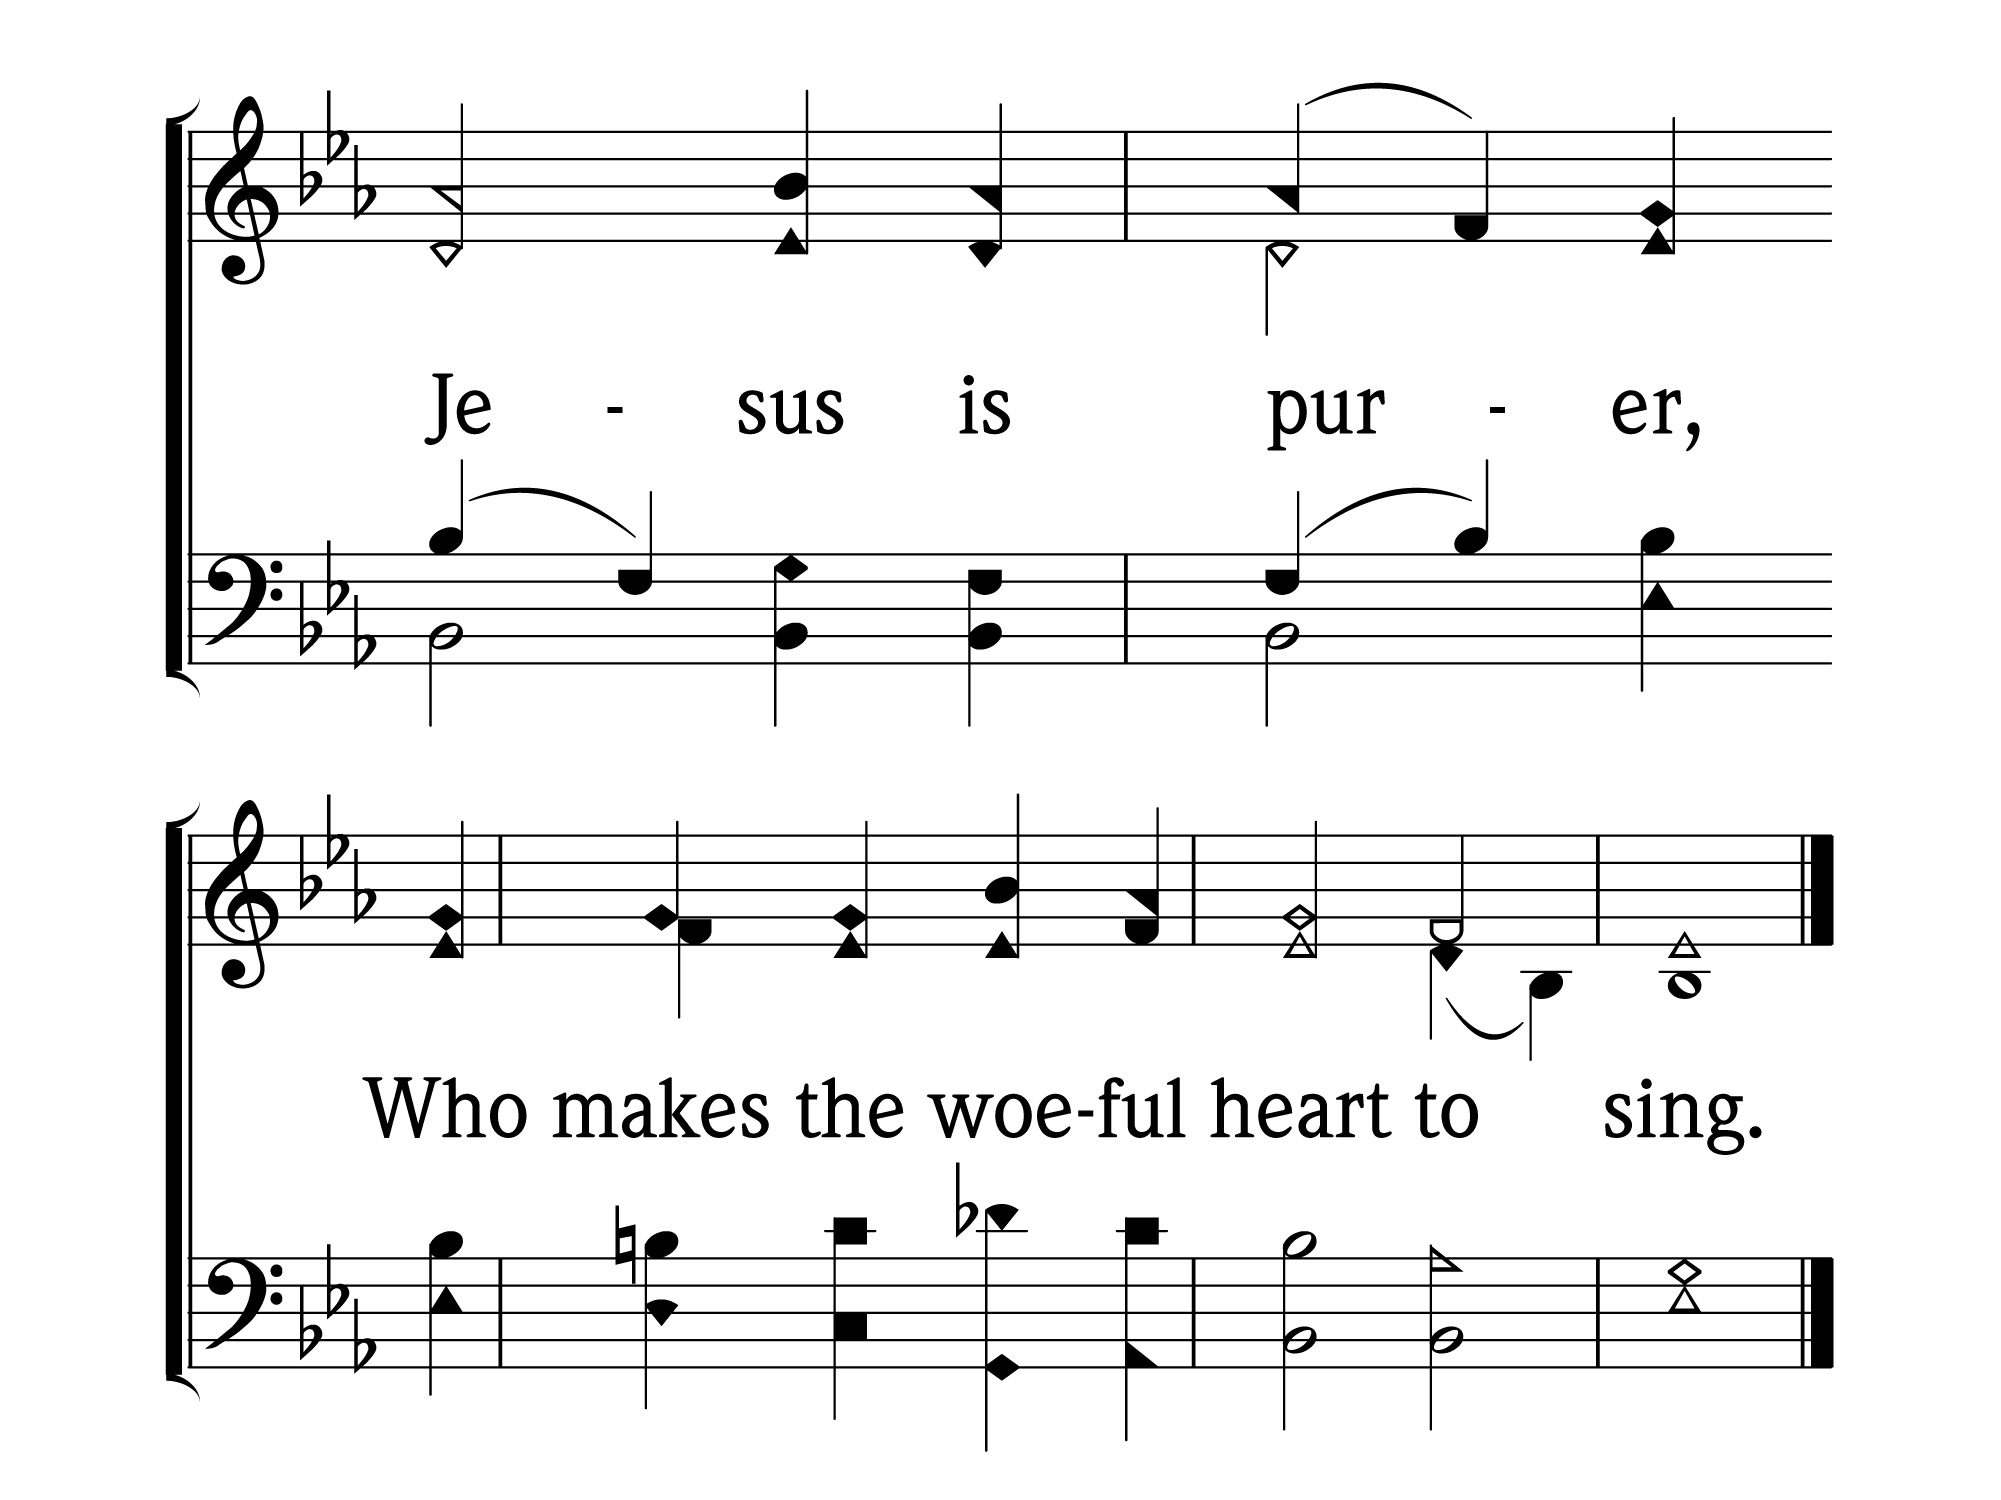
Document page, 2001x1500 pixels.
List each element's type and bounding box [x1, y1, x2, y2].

text_box [0, 0, 2000, 1500]
